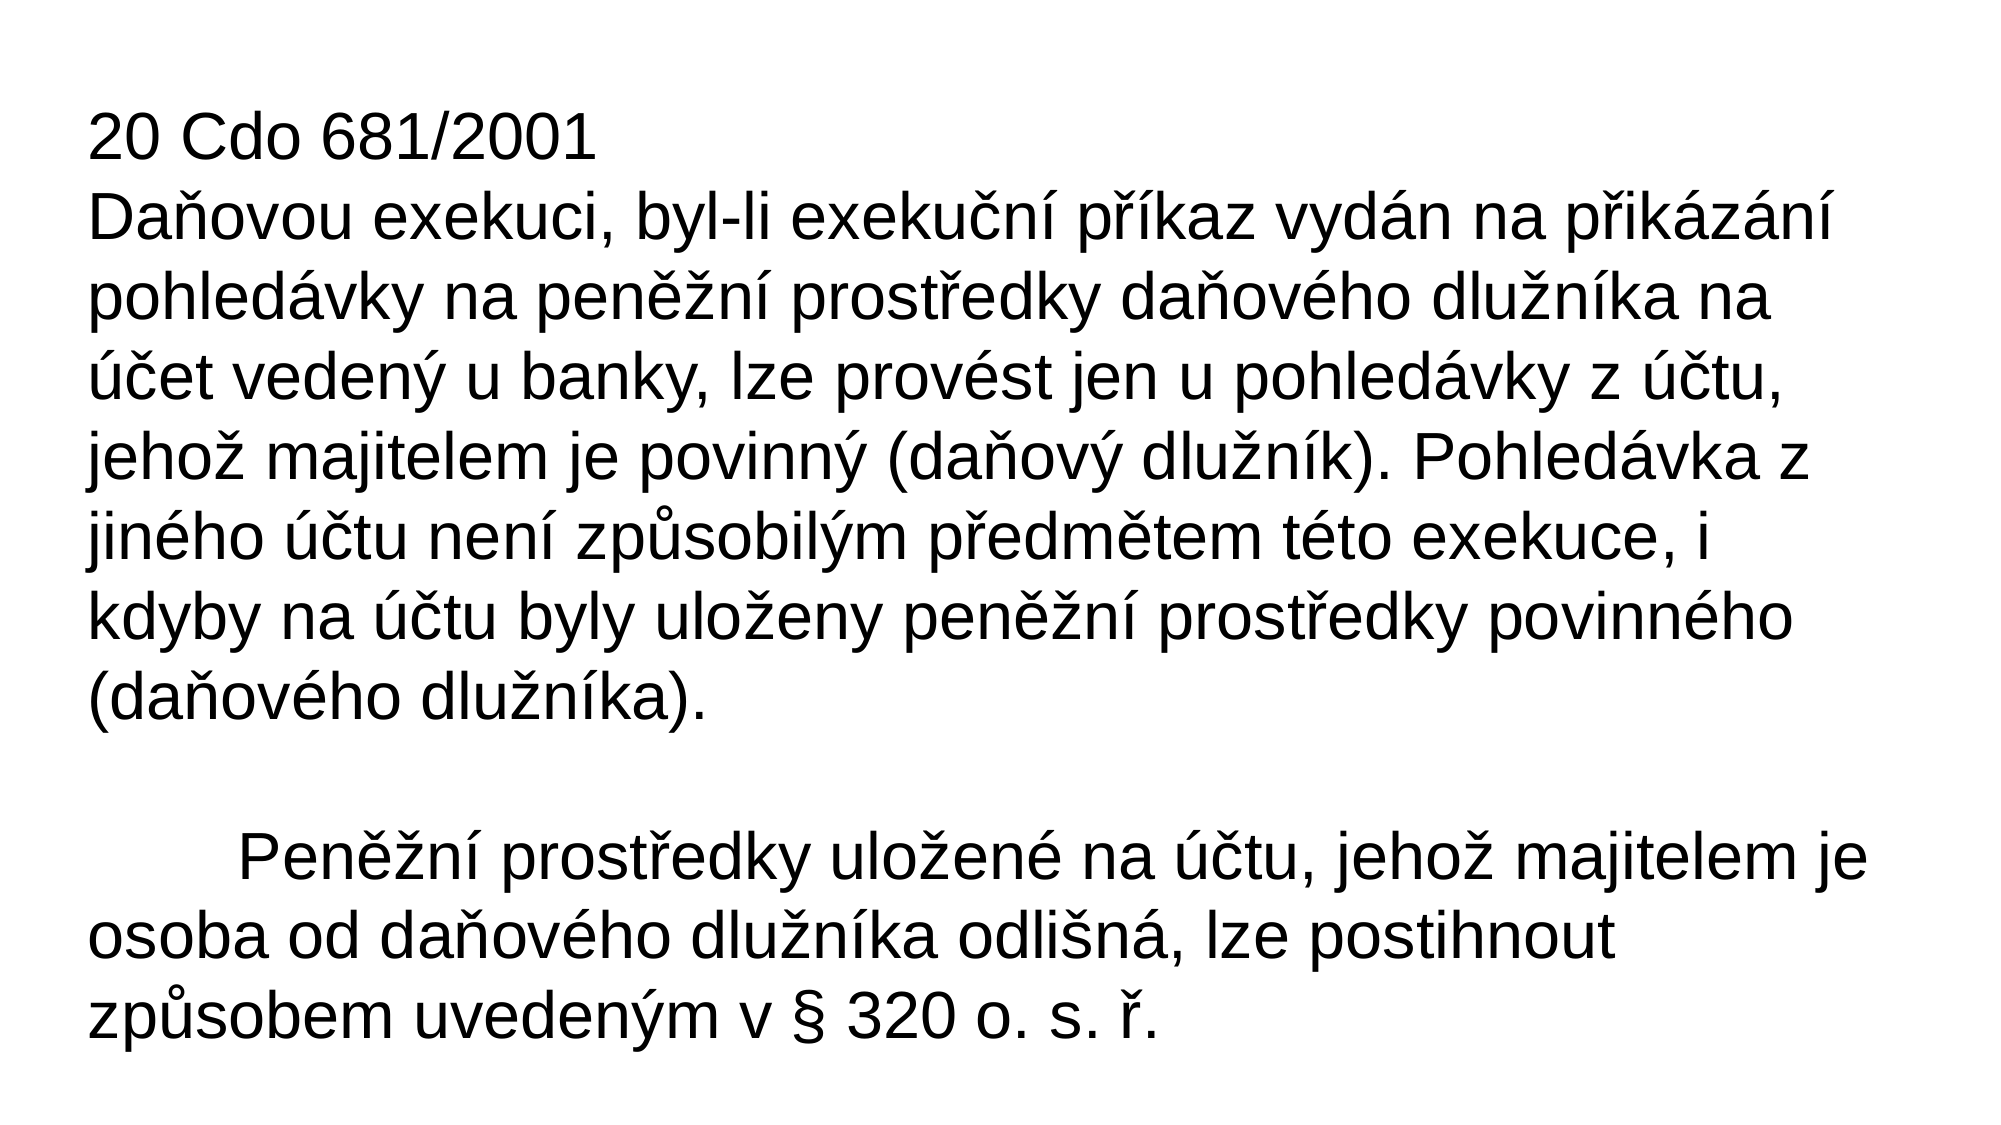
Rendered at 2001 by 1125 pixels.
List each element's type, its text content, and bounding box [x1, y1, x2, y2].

text_box 20 Cdo 681/2001 Daňovou exekuci, byl-li exekuční příkaz vydán na přikázání pohledávky na peněžní prostředky daňového dlužníka na účet vedený u banky, lze provést jen u pohledávky z účtu, jehož majitelem je povinný (daňový dlužník). Pohledávka z jiného účtu není způsobilým předmětem této exekuce, i kdyby na účtu byly uloženy peněžní prostředky povinného (daňového dlužníka). Peněžní prostředky uložené na účtu, jehož majitelem je osoba od daňového dlužníka odlišná, lze postihnout způsobem uvedeným v § 320 o. s. ř. [72, 85, 1917, 1070]
